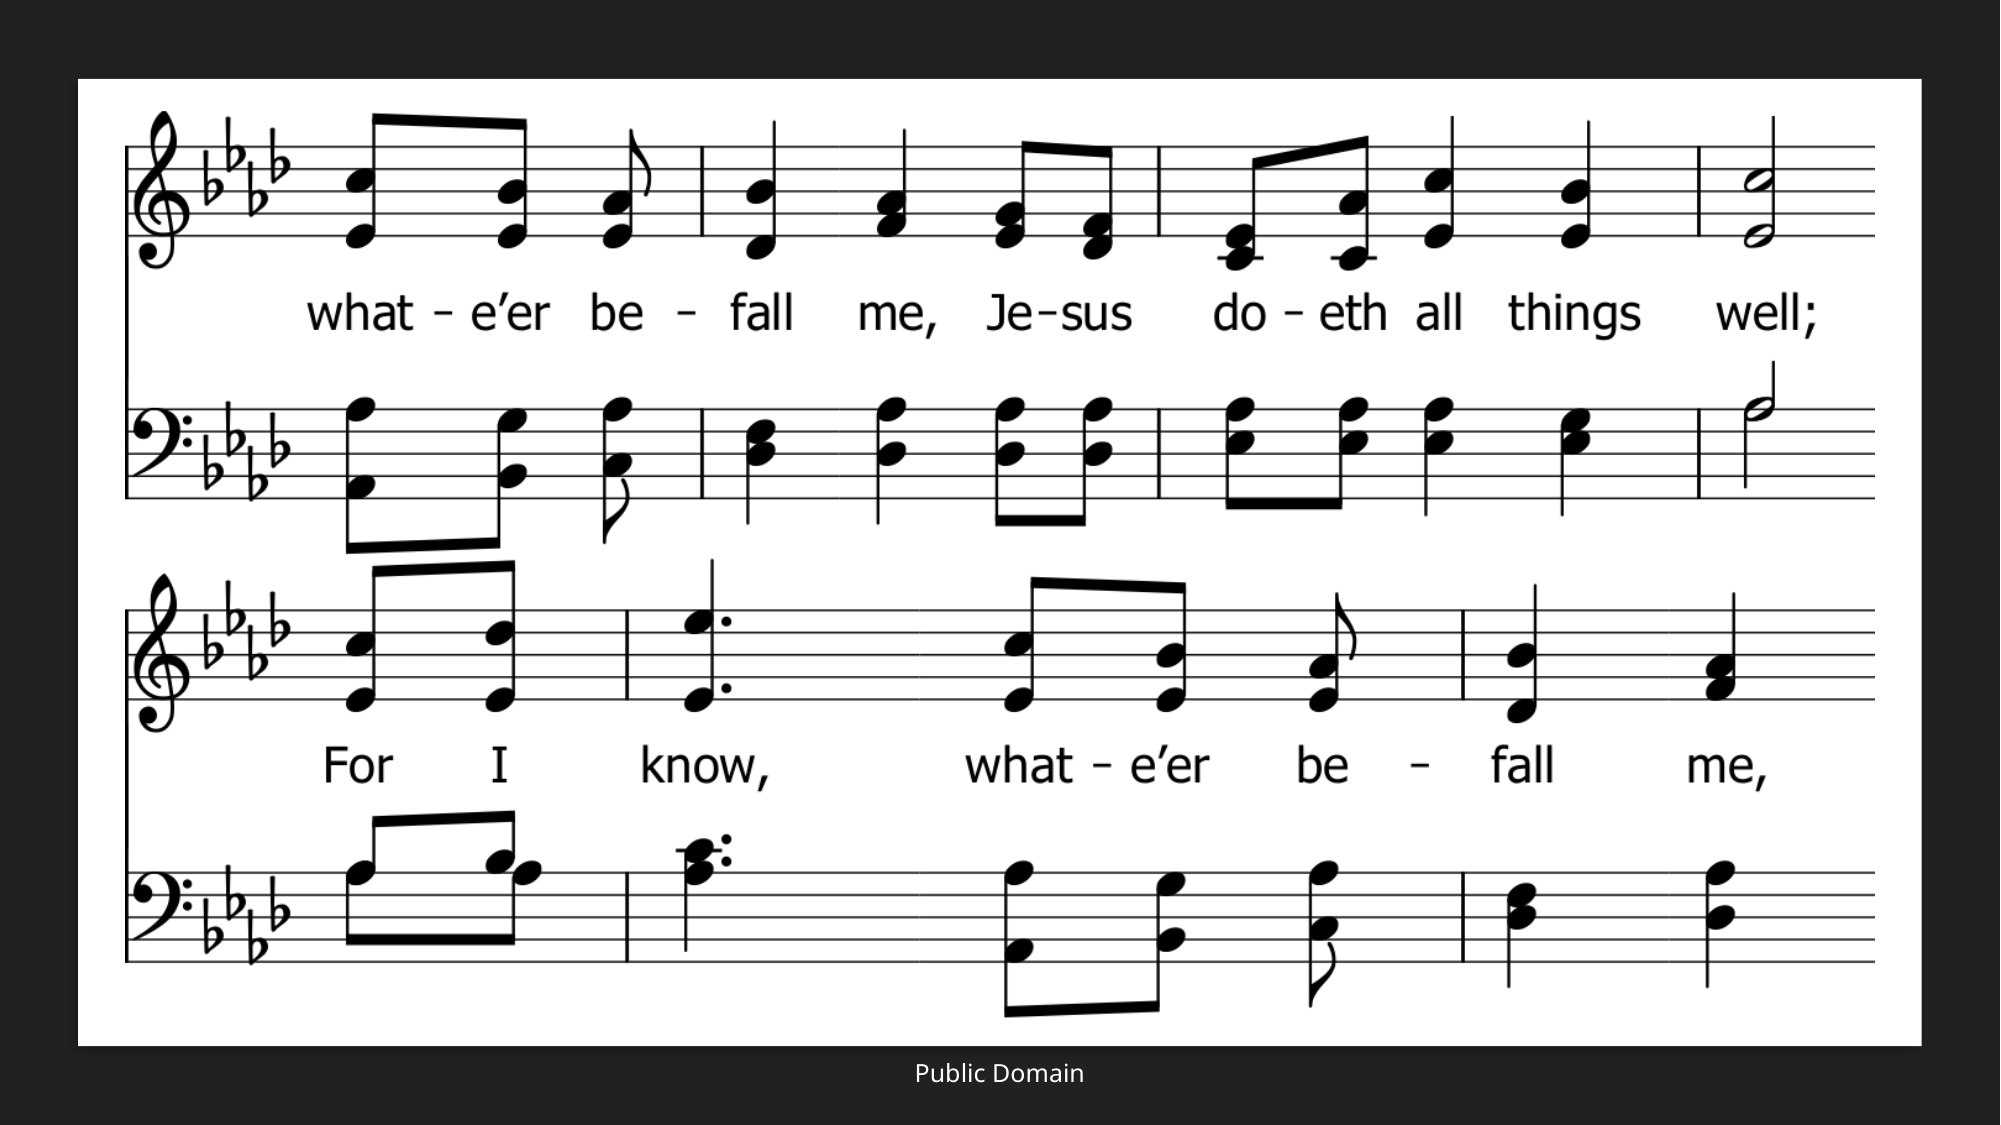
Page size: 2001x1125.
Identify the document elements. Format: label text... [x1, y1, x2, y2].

footer Public Domain [662, 1042, 1338, 1103]
text_box [77, 77, 1923, 1048]
picture [125, 105, 1875, 1020]
text_box [0, 0, 2000, 1125]
